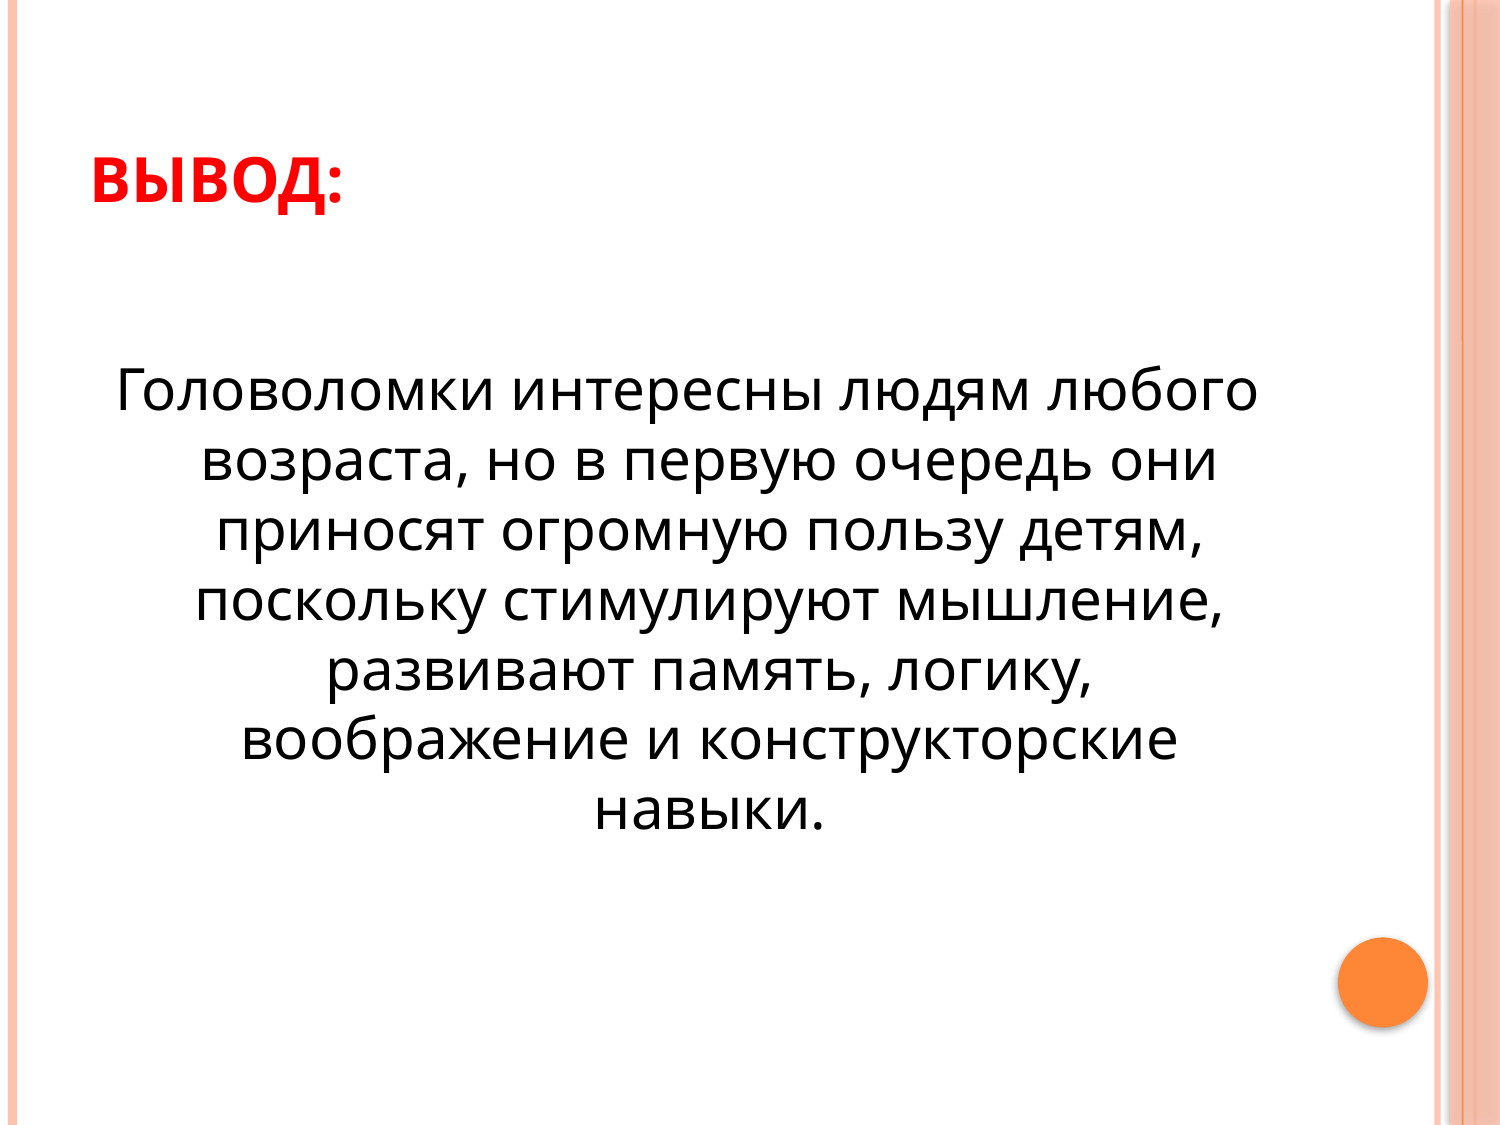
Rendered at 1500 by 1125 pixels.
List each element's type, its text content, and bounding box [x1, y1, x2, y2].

title Вывод: [75, 45, 1300, 223]
list Головоломки интересны людям любого возраста, но в первую очередь они приносят огромную пользу детям, поскольку стимулируют мышление, развивают память, логику, воображение и конструкторские навыки. [75, 262, 1300, 1062]
